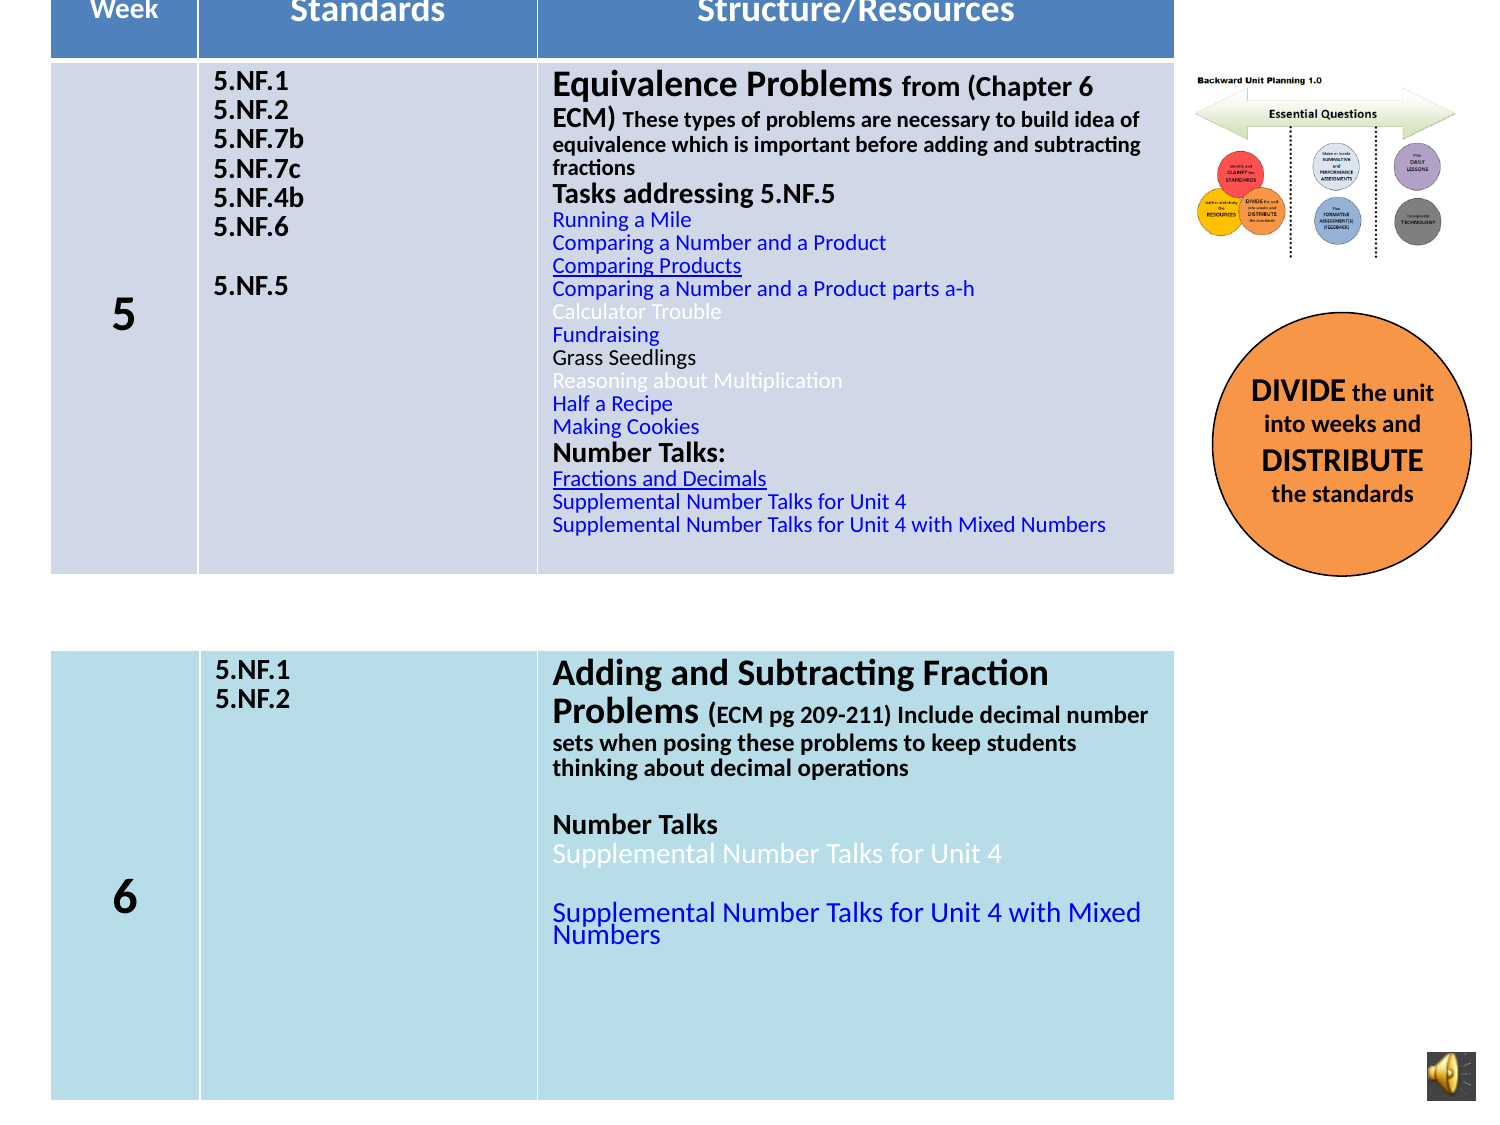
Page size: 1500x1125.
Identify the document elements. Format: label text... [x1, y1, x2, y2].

picture [1187, 62, 1475, 276]
table_header Structure/Resources [538, 0, 1174, 58]
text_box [1212, 312, 1472, 577]
table_header Standards [199, 0, 537, 58]
table_cell Equivalence Problems from (Chapter 6 ECM) These types of problems are necessary to build idea of equivalence which is important before adding and subtracting fractions Tasks addressing 5.NF.5 Running a Mile Comparing a Number and a Product Comparing Products Comparing a Number and a Product parts a-h Calculator Trouble Fundraising Grass Seedlings Reasoning about Multiplication Half a Recipe Making Cookies Number Talks: Fractions and Decimals Supplemental Number Talks for Unit 4 Supplemental Number Talks for Unit 4 with Mixed Numbers [538, 63, 1174, 574]
table_cell 5 [51, 63, 197, 574]
table_header 5.NF.1 5.NF.2 [201, 651, 537, 1100]
picture [1426, 1051, 1477, 1102]
table_header Adding and Subtracting Fraction Problems (ECM pg 209-211) Include decimal number sets when posing these problems to keep students thinking about decimal operations Number Talks Supplemental Number Talks for Unit 4 Supplemental Number Talks for Unit 4 with Mixed Numbers [538, 651, 1174, 1100]
table_header Week [51, 0, 197, 58]
table_cell 5.NF.1 5.NF.2 5.NF.7b 5.NF.7c 5.NF.4b 5.NF.6 5.NF.5 [199, 63, 537, 574]
table_header 6 [51, 651, 199, 1100]
